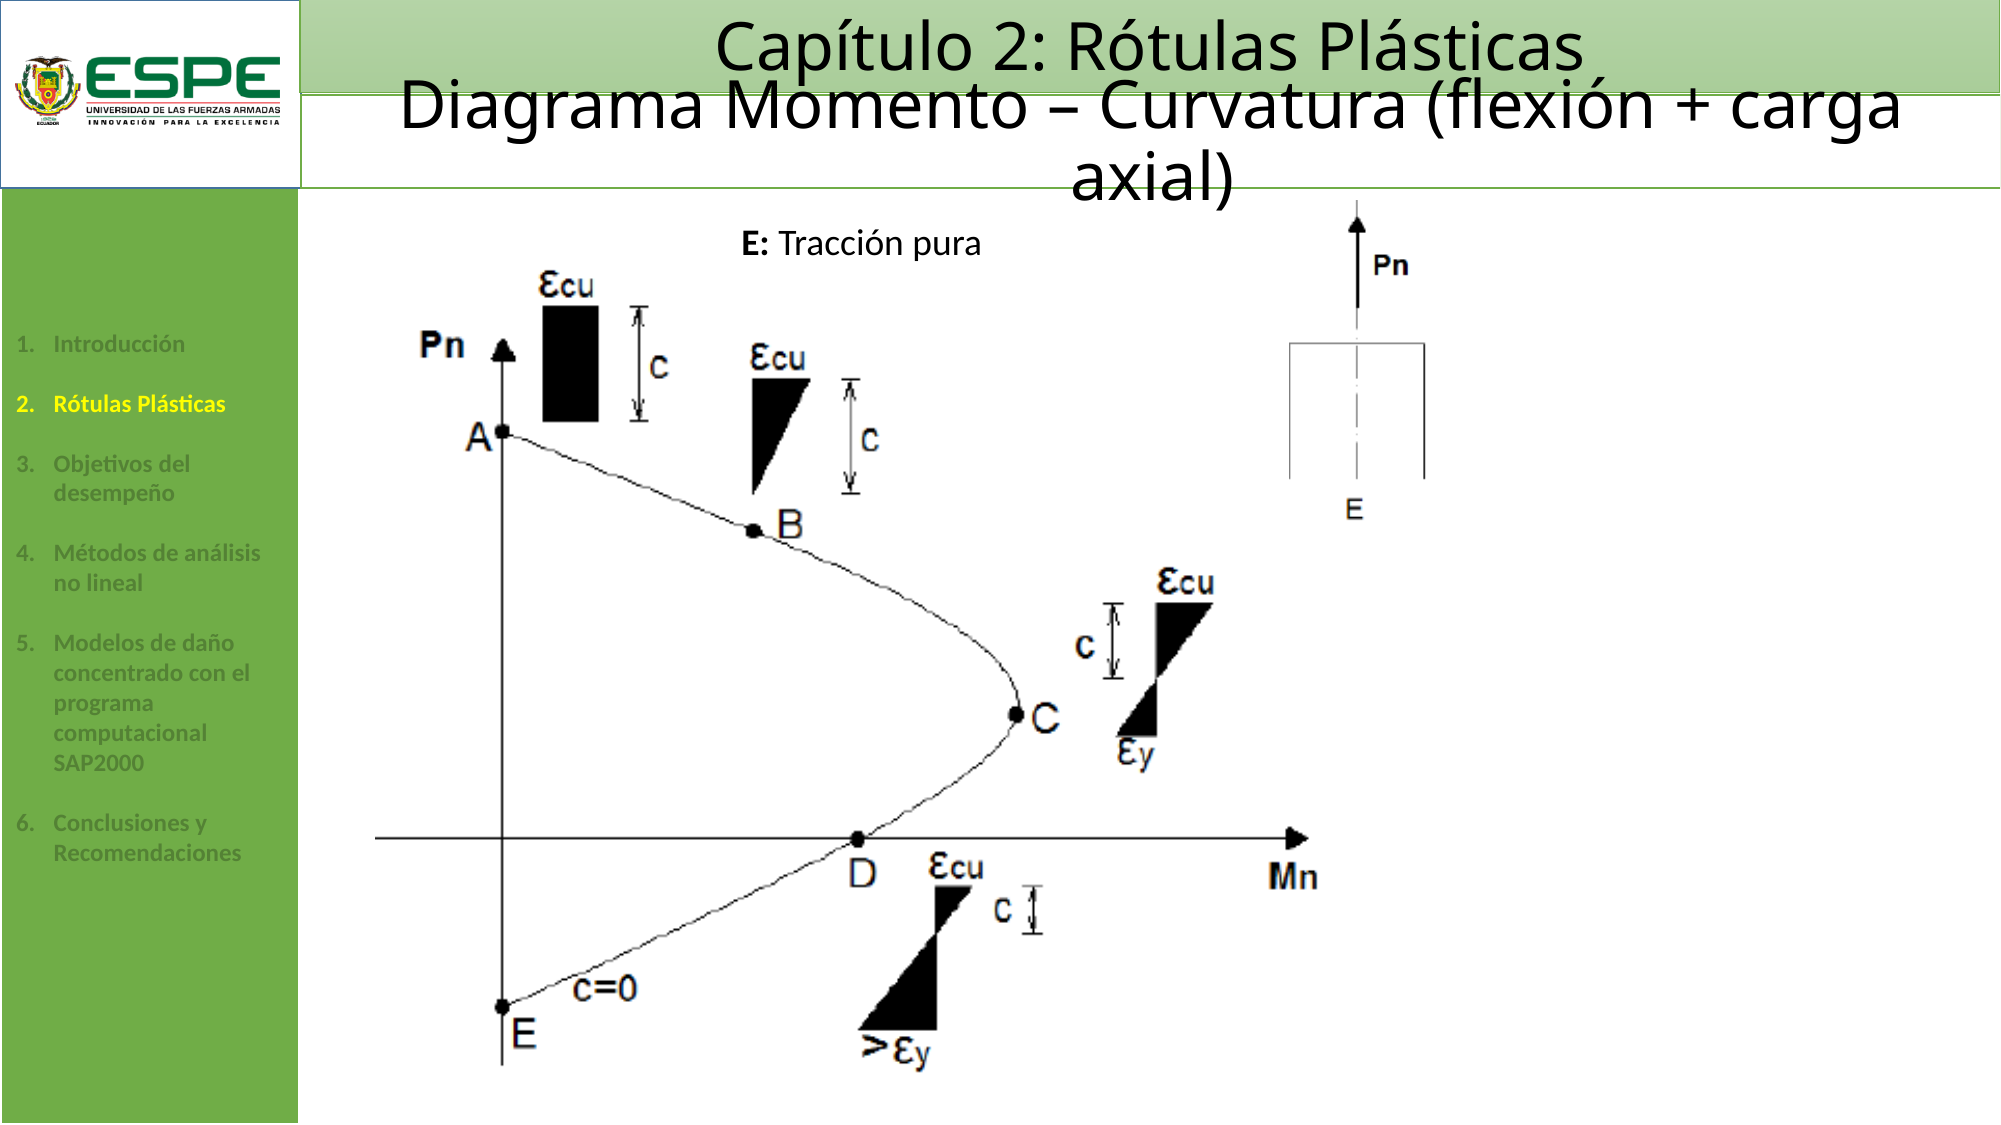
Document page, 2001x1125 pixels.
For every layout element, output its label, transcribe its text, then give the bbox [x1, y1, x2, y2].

text_box Introducción Rótulas Plásticas Objetivos del desempeño Métodos de análisis no lineal Modelos de daño concentrado con el programa computacional SAP2000 Conclusiones y Recomendaciones [1, 319, 303, 904]
title Capítulo 2: Rótulas Plásticas [301, 11, 2000, 86]
picture [374, 200, 1430, 1089]
text_box E: Tracción pura [726, 210, 1289, 246]
text_box Diagrama Momento – Curvatura (flexión + carga axial) [302, 105, 2000, 180]
picture [15, 56, 280, 125]
